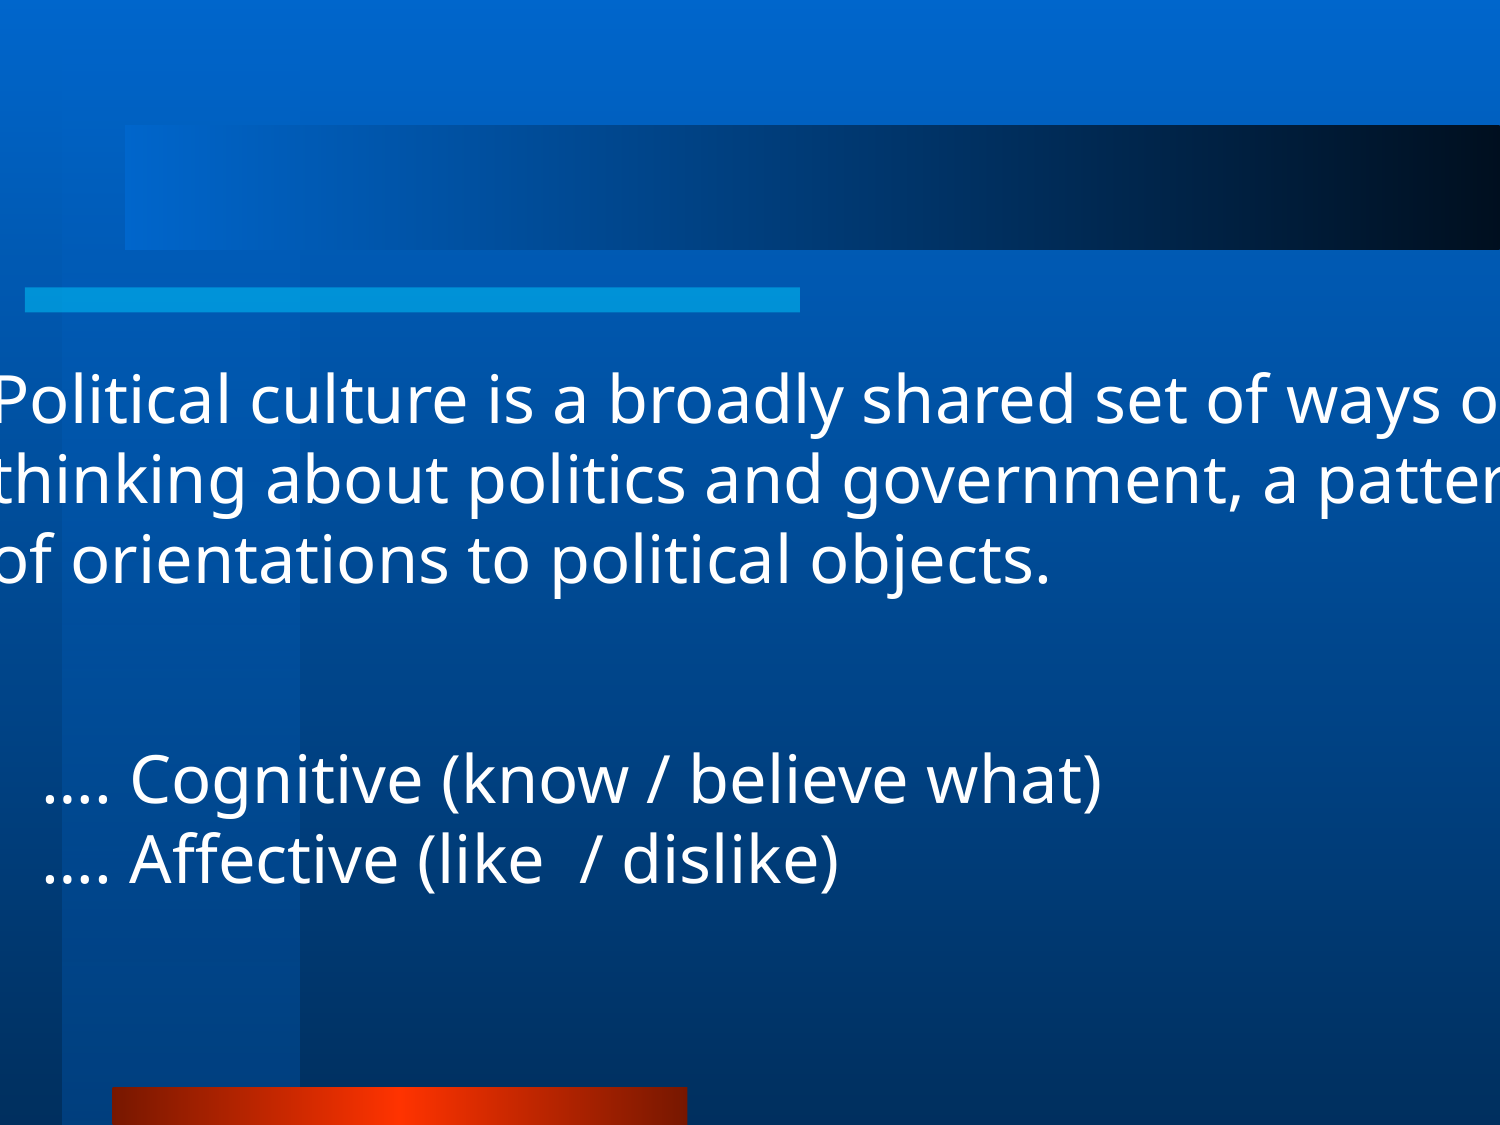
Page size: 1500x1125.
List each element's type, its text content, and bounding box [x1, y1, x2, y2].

text_box Political culture is a broadly shared set of ways of thinking about politics and government, a pattern of orientations to political objects. …. Cognitive (know / believe what) …. Affective (like / dislike) [0, 349, 1500, 905]
